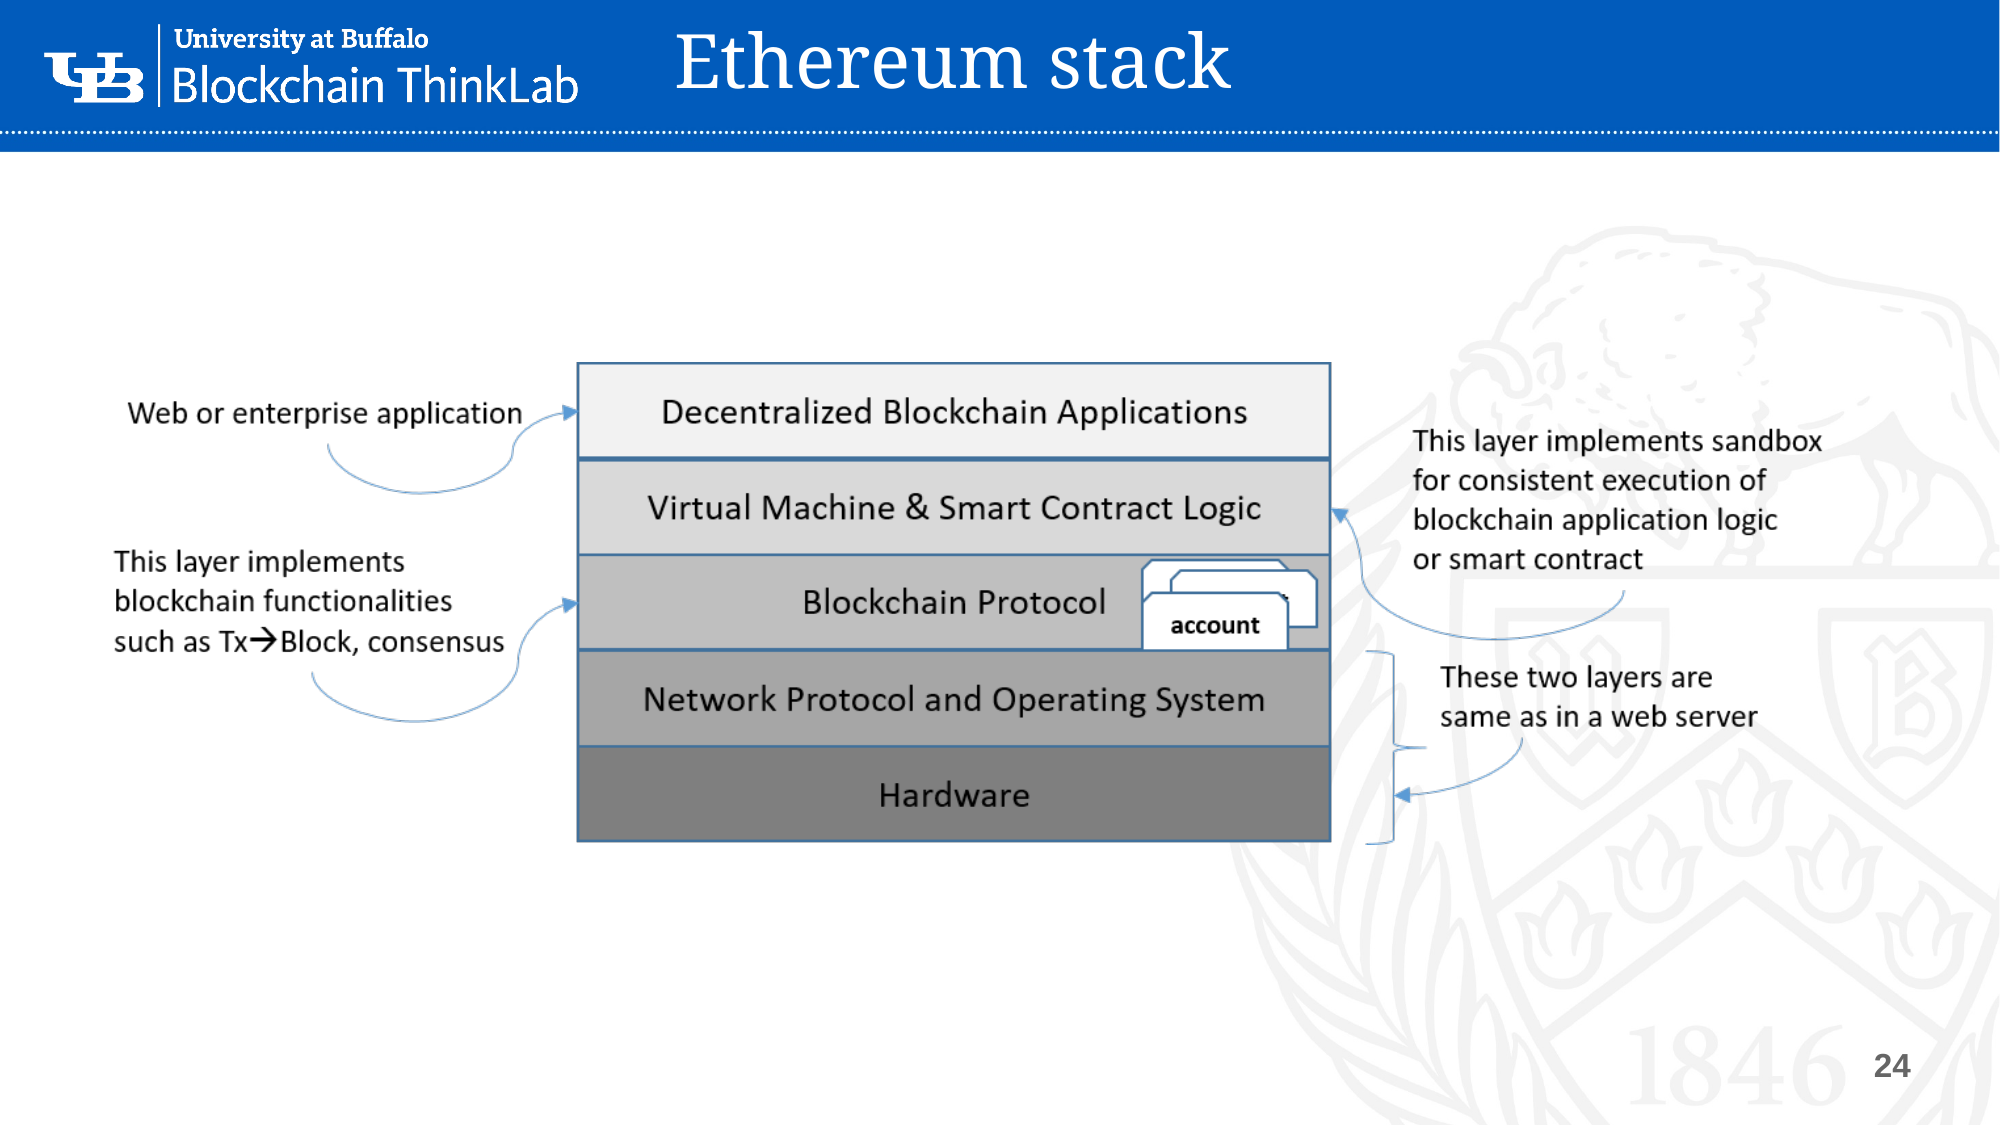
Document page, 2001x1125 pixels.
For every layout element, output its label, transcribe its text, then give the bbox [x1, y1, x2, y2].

title Ethereum stack [659, 16, 1881, 159]
picture [0, 0, 2000, 1125]
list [93, 362, 1855, 845]
